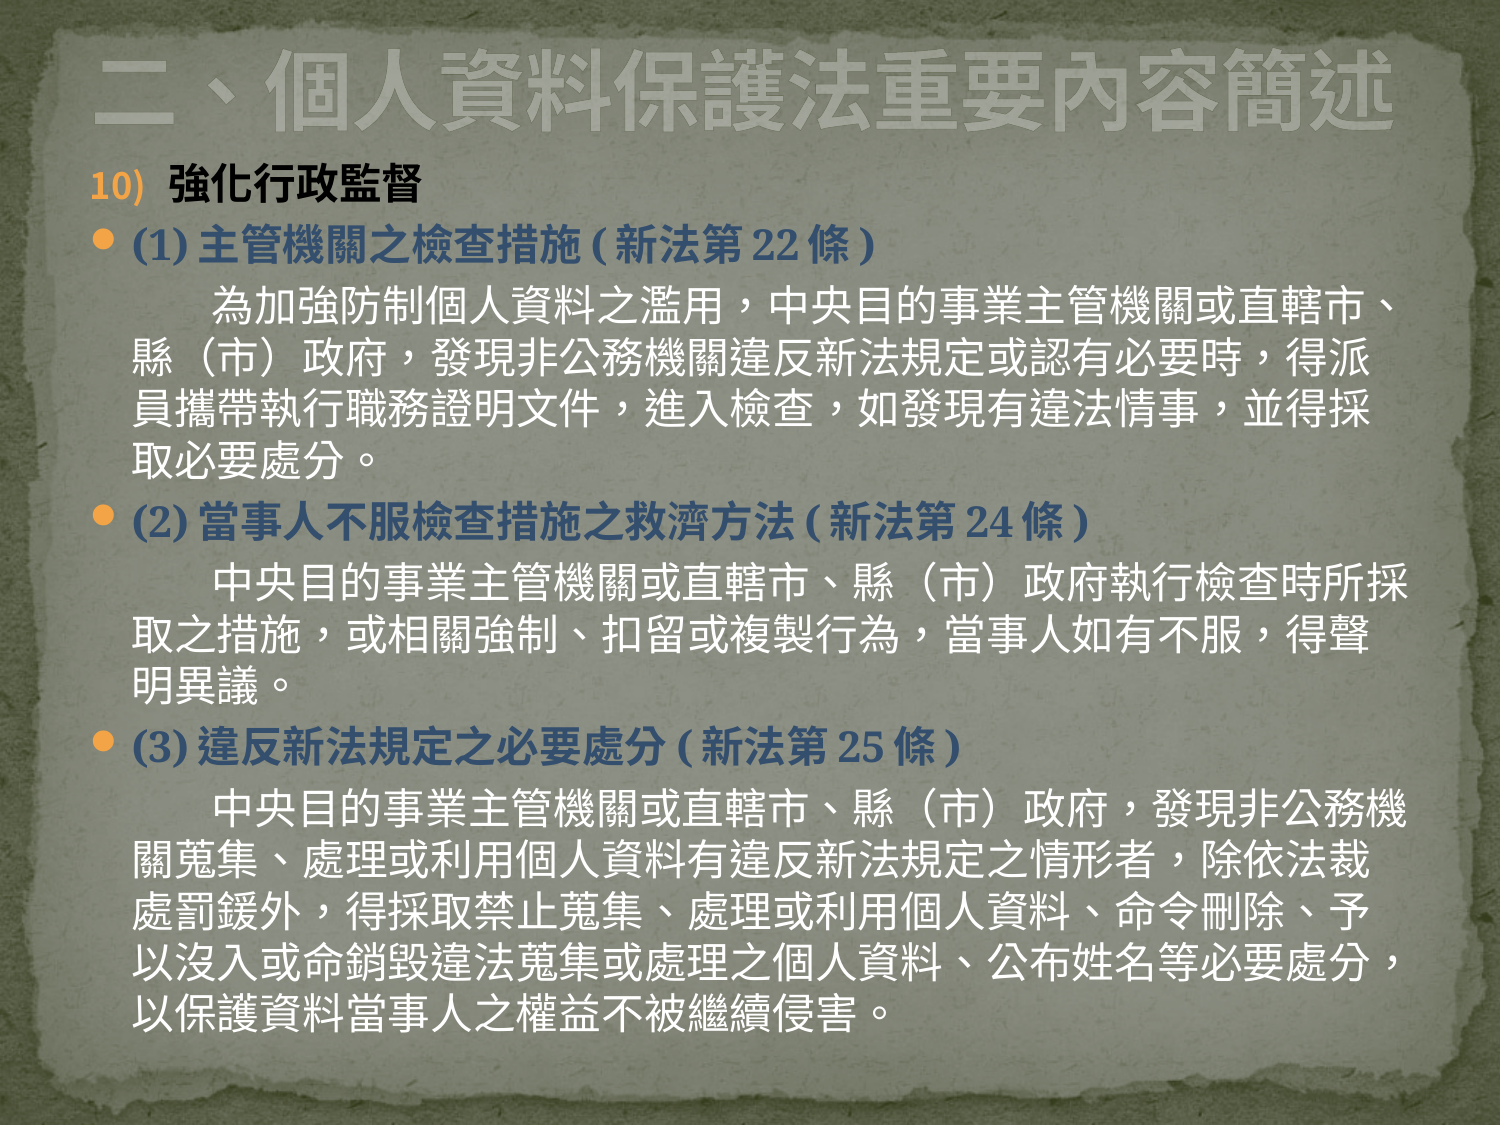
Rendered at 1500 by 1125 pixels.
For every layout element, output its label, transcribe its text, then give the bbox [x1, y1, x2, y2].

list 強化行政監督 (1)主管機關之檢查措施(新法第22條) 為加強防制個人資料之濫用，中央目的事業主管機關或直轄市、縣（市）政府，發現非公務機關違反新法規定或認有必要時，得派員攜帶執行職務證明文件，進入檢查，如發現有違法情事，並得採取必要處分。 (2)當事人不服檢查措施之救濟方法(新法第24條) 中央目的事業主管機關或直轄市、縣（市）政府執行檢查時所採取之措施，或相關強制、扣留或複製行為，當事人如有不服，得聲明異議。 (3)違反新法規定之必要處分(新法第25條) 中央目的事業主管機關或直轄市、縣（市）政府，發現非公務機關蒐集、處理或利用個人資料有違反新法規定之情形者，除依法裁處罰鍰外，得採取禁止蒐集、處理或利用個人資料、命令刪除、予以沒入或命銷毀違法蒐集或處理之個人資料、公布姓名等必要處分，以保護資料當事人之權益不被繼續侵害。 [75, 150, 1425, 1047]
title 二、個人資料保護法重要內容簡述 [74, 24, 1425, 150]
